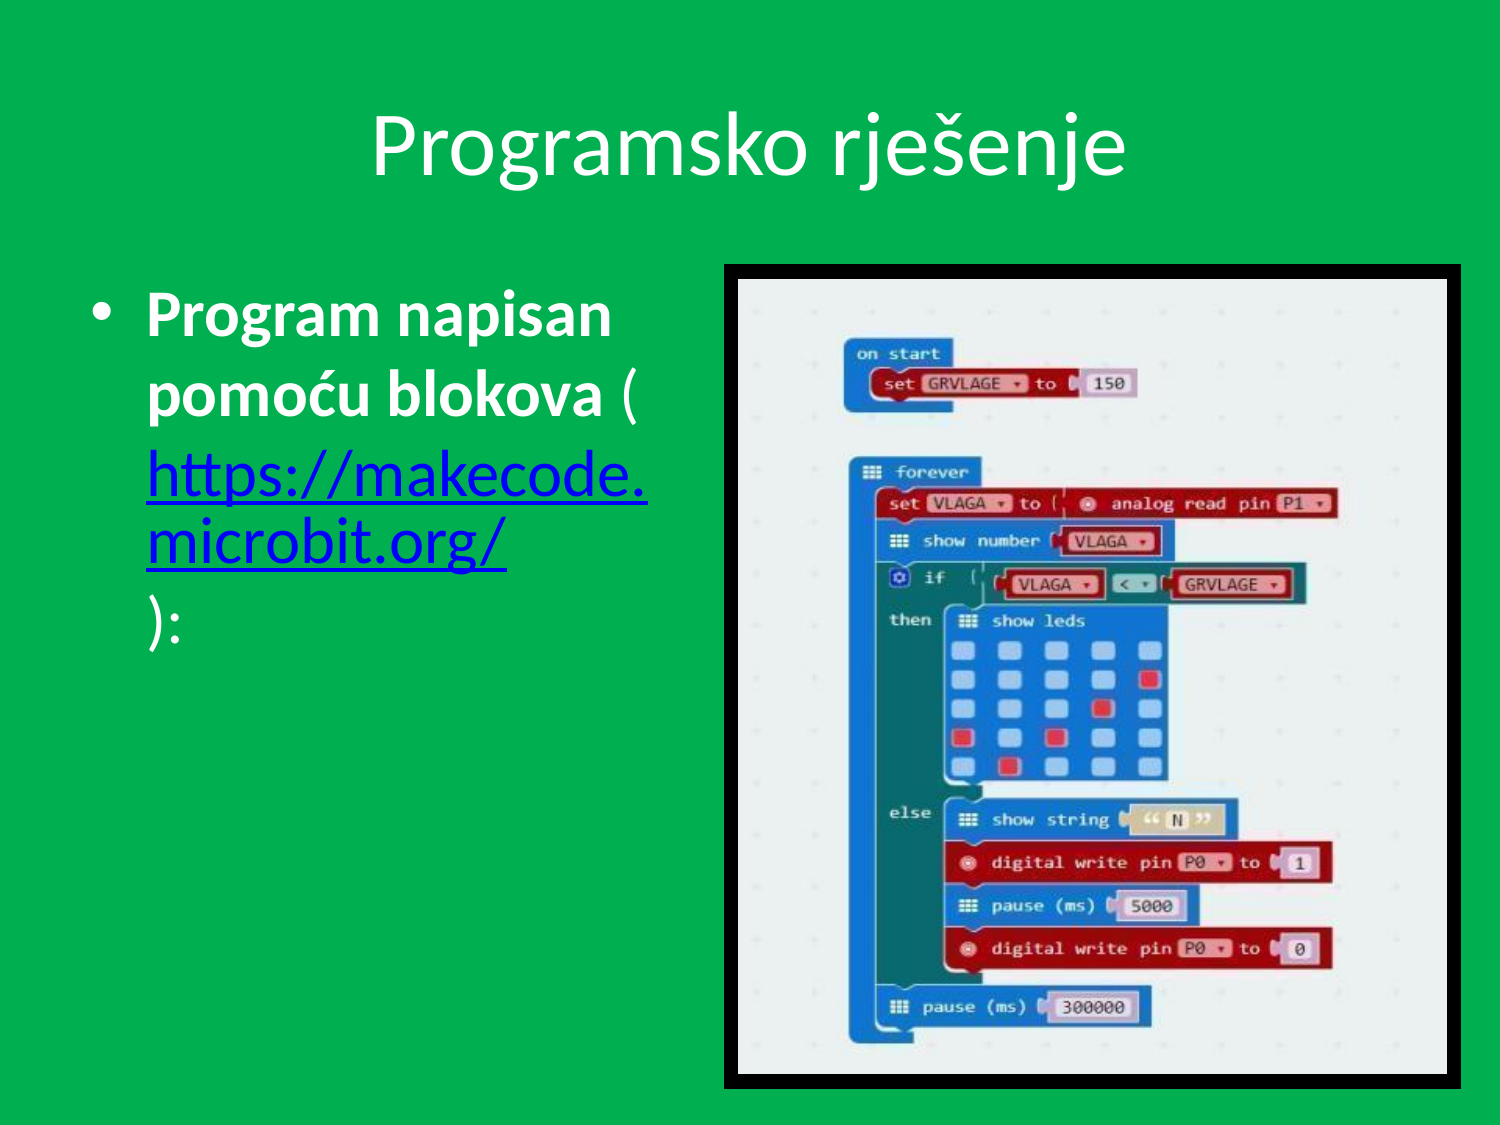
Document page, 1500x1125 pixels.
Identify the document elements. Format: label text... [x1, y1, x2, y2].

title Programsko rješenje [75, 45, 1425, 233]
picture [737, 278, 1448, 1075]
list Program napisan pomoću blokova (https://makecode.microbit.org/): [75, 262, 680, 1005]
